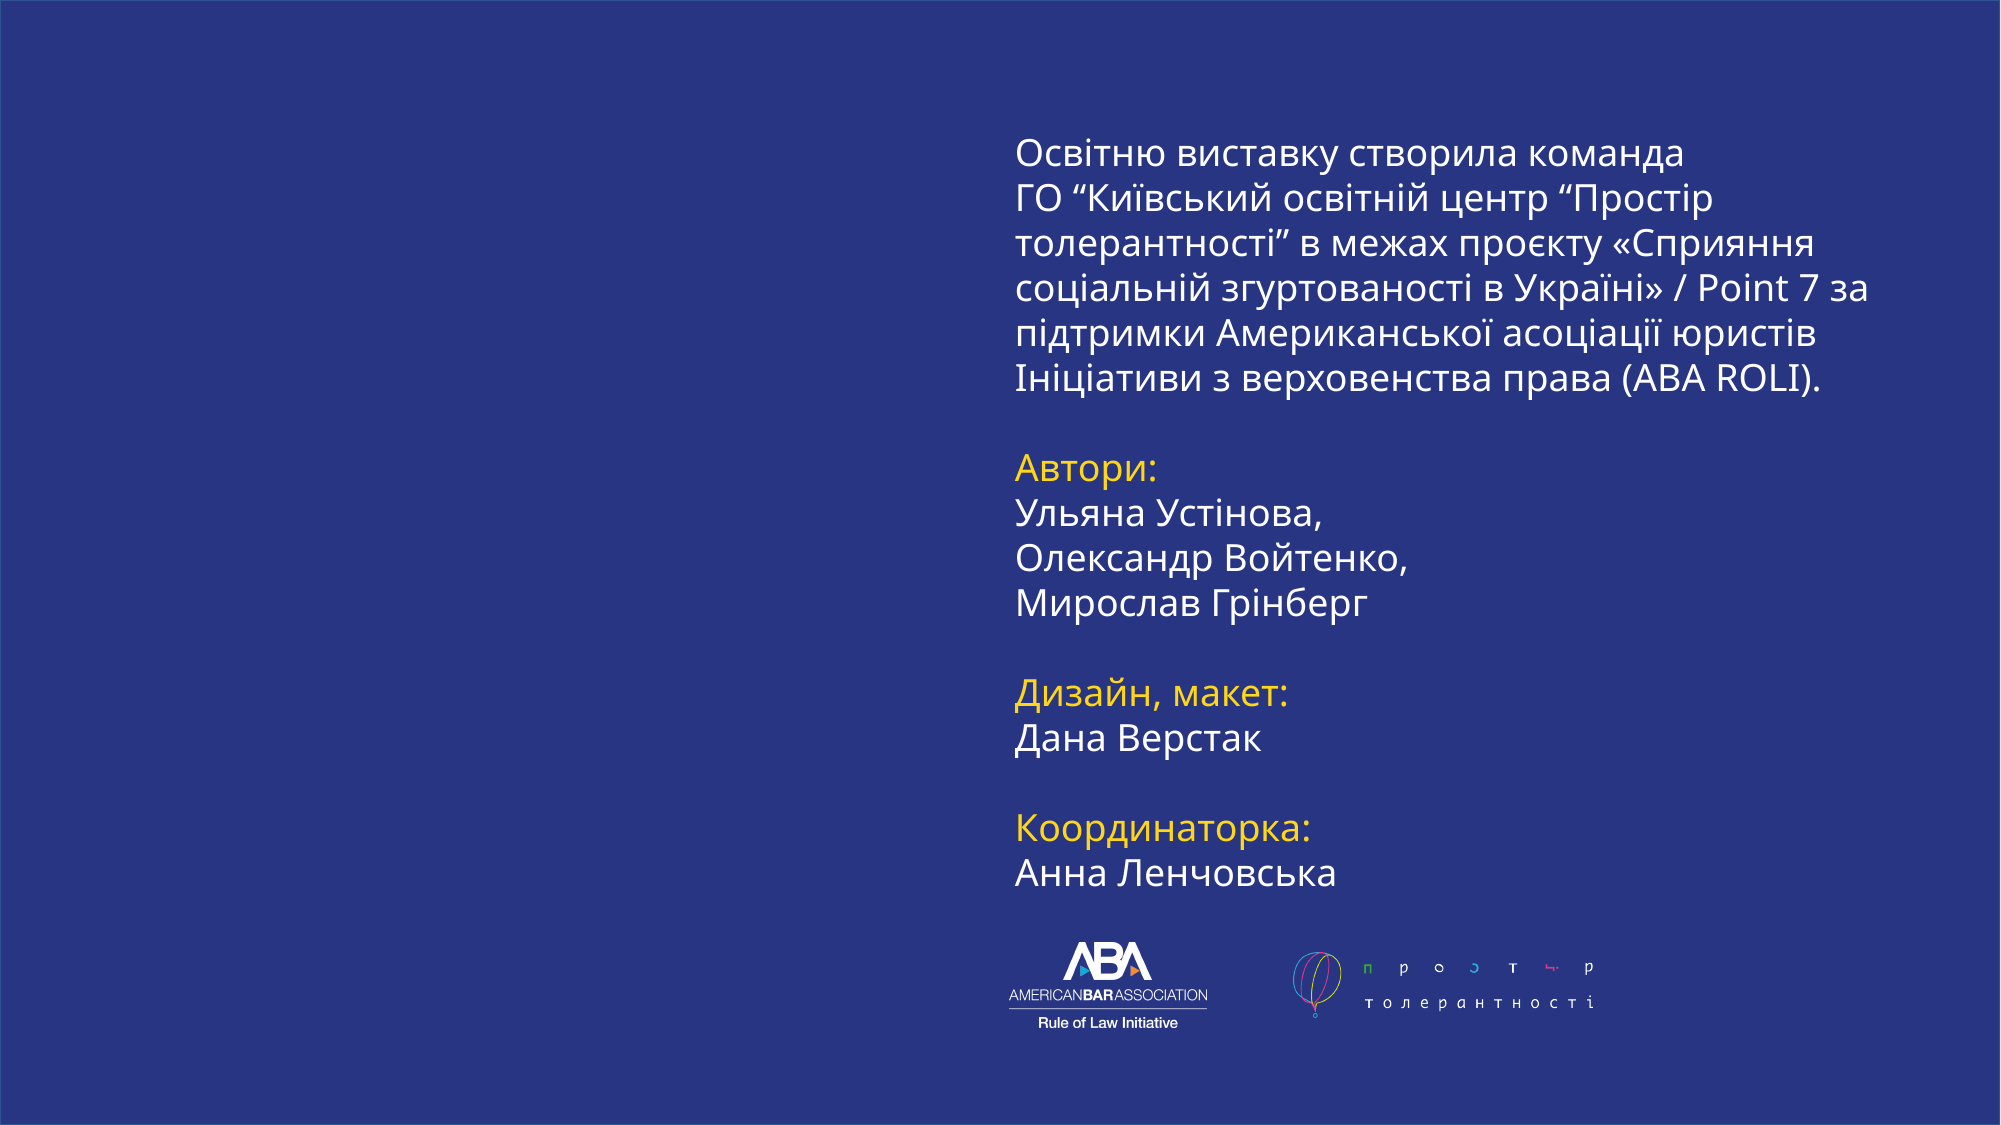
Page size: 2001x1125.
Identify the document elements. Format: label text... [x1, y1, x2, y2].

text_box Освітню виставку створила команда ГО “Київський освітній центр “Простір толерантності” в межах проєкту «Сприяння соціальній згуртованості в Україні» / Point 7 за підтримки Американської асоціації юристів Ініціативи з верховенства права (ABA ROLI). Автори: Ульяна Устінова, Олександр Войтенко, Мирослав Грінберг Дизайн, макет: Дана Верстак Координаторка: Анна Ленчовська [999, 121, 1886, 902]
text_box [1008, 942, 1594, 1028]
